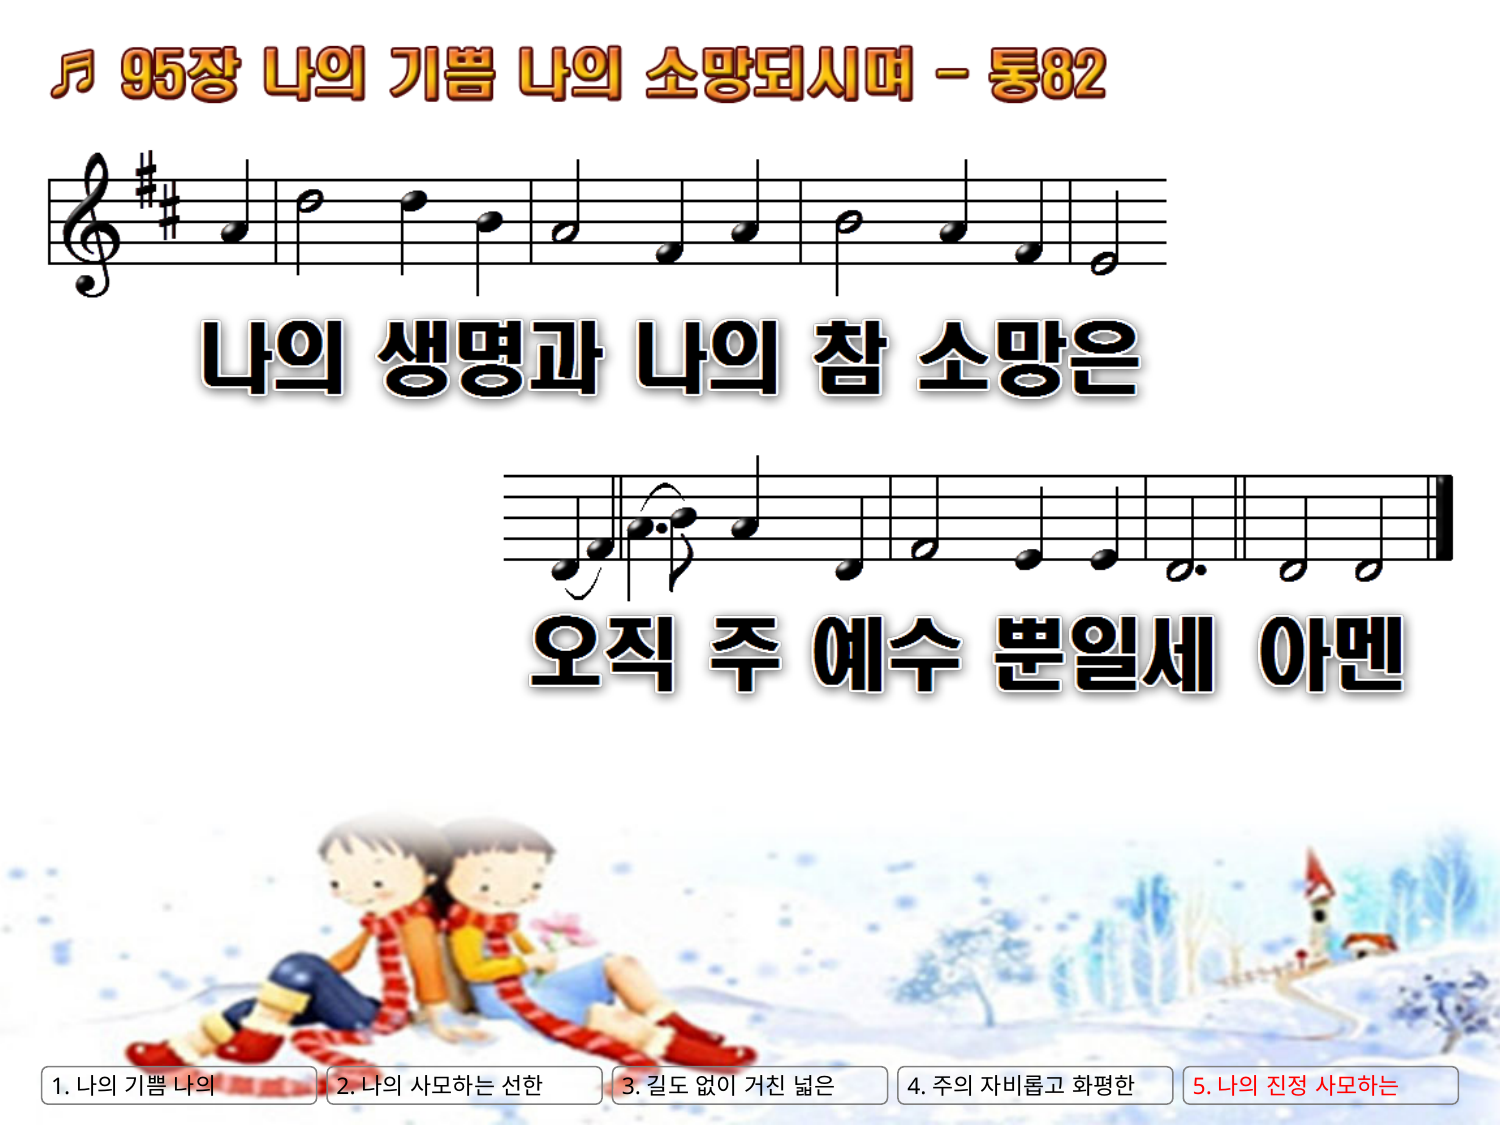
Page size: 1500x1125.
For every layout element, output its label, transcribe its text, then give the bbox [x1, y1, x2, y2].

text_box 1.나의 기쁨 나의 [41, 1066, 317, 1105]
text_box 2.나의 사모하는 선한 [327, 1066, 603, 1105]
text_box 5.나의 진정 사모하는 [1183, 1066, 1459, 1105]
text_box 3.길도 없이 거친 넓은 [612, 1066, 888, 1105]
picture [0, 0, 1500, 1125]
text_box 4.주의 자비롭고 화평한 [897, 1066, 1173, 1105]
